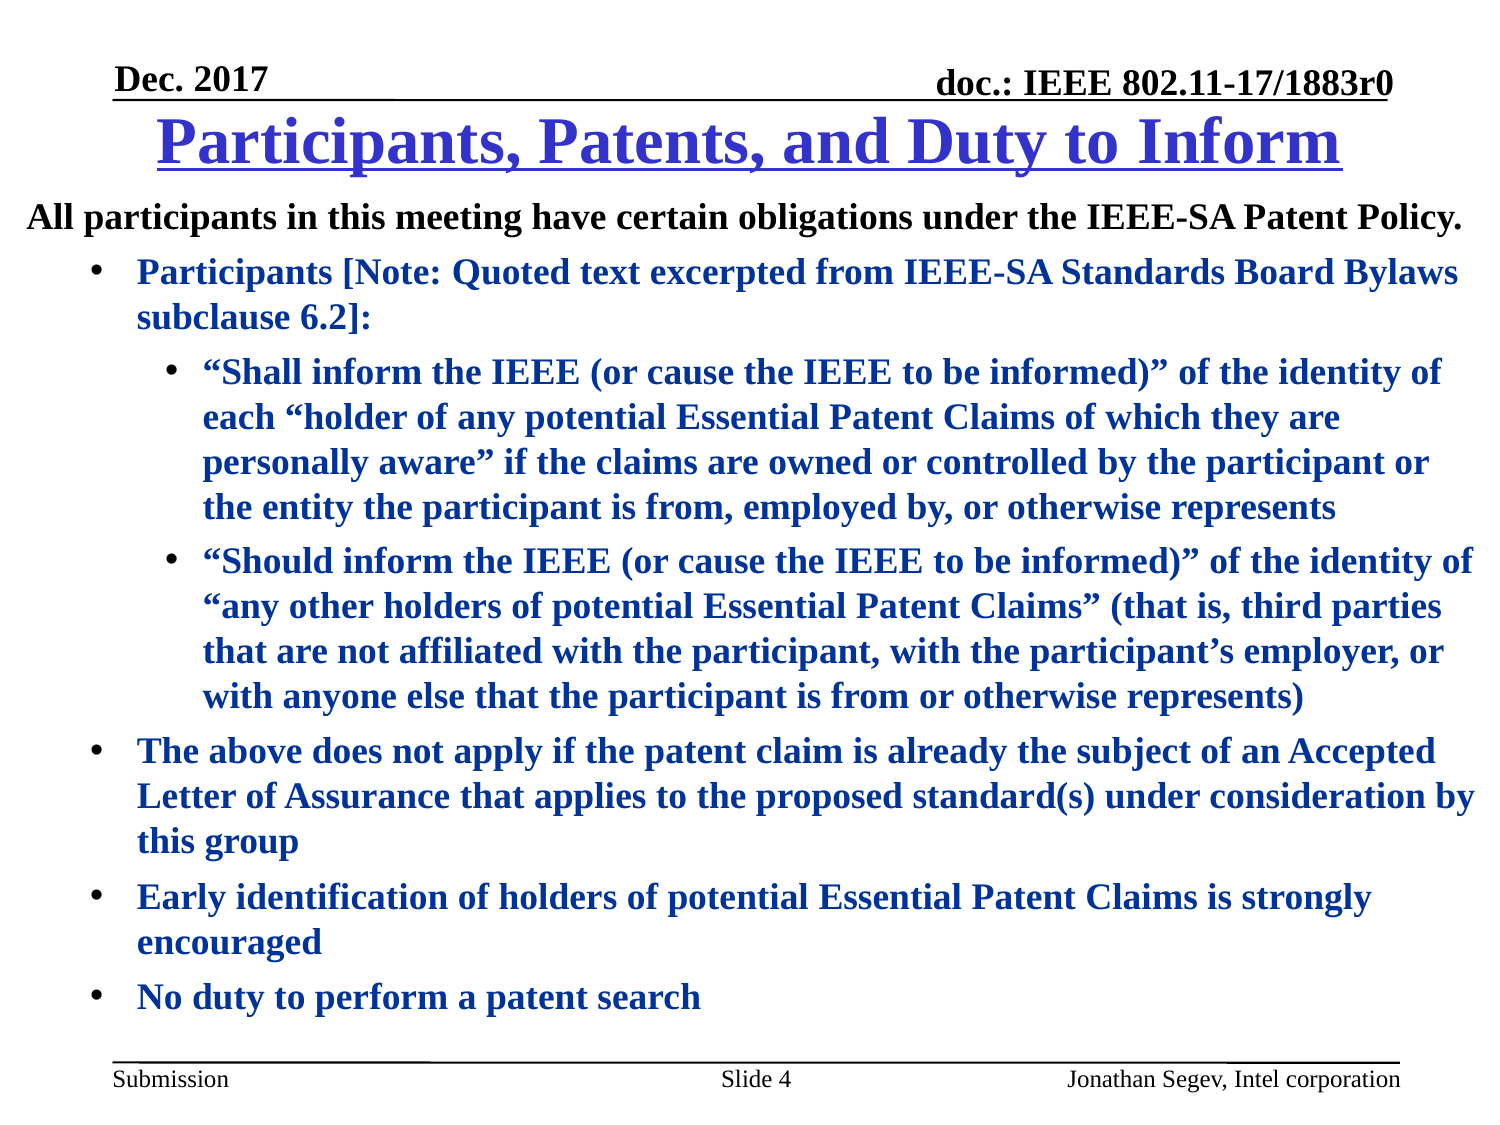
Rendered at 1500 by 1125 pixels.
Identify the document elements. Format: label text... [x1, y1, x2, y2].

title Participants, Patents, and Duty to Inform [112, 112, 1388, 163]
footer Jonathan Segev, Intel corporation [878, 1061, 1402, 1093]
slide_number Slide 4 [712, 1061, 800, 1123]
text_box All participants in this meeting have certain obligations under the IEEE-SA Patent Policy. Participants [Note: Quoted text excerpted from IEEE-SA Standards Board Bylaws subclause 6.2]: “Shall inform the IEEE (or cause the IEEE to be informed)” of the identity of each “holder of any potential Essential Patent Claims of which they are personally aware” if the claims are owned or controlled by the participant or the entity the participant is from, employed by, or otherwise represents “Should inform the IEEE (or cause the IEEE to be informed)” of the identity of “any other holders of potential Essential Patent Claims” (that is, third parties that are not affiliated with the participant, with the participant’s employer, or with anyone else that the participant is from or otherwise represents) The above does not apply if the patent claim is already the subject of an Accepted Letter of Assurance that applies to the proposed standard(s) under consideration by this group Early identification of holders of potential Essential Patent Claims is strongly encouraged No duty to perform a patent search [0, 184, 1500, 1060]
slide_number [114, 54, 423, 100]
